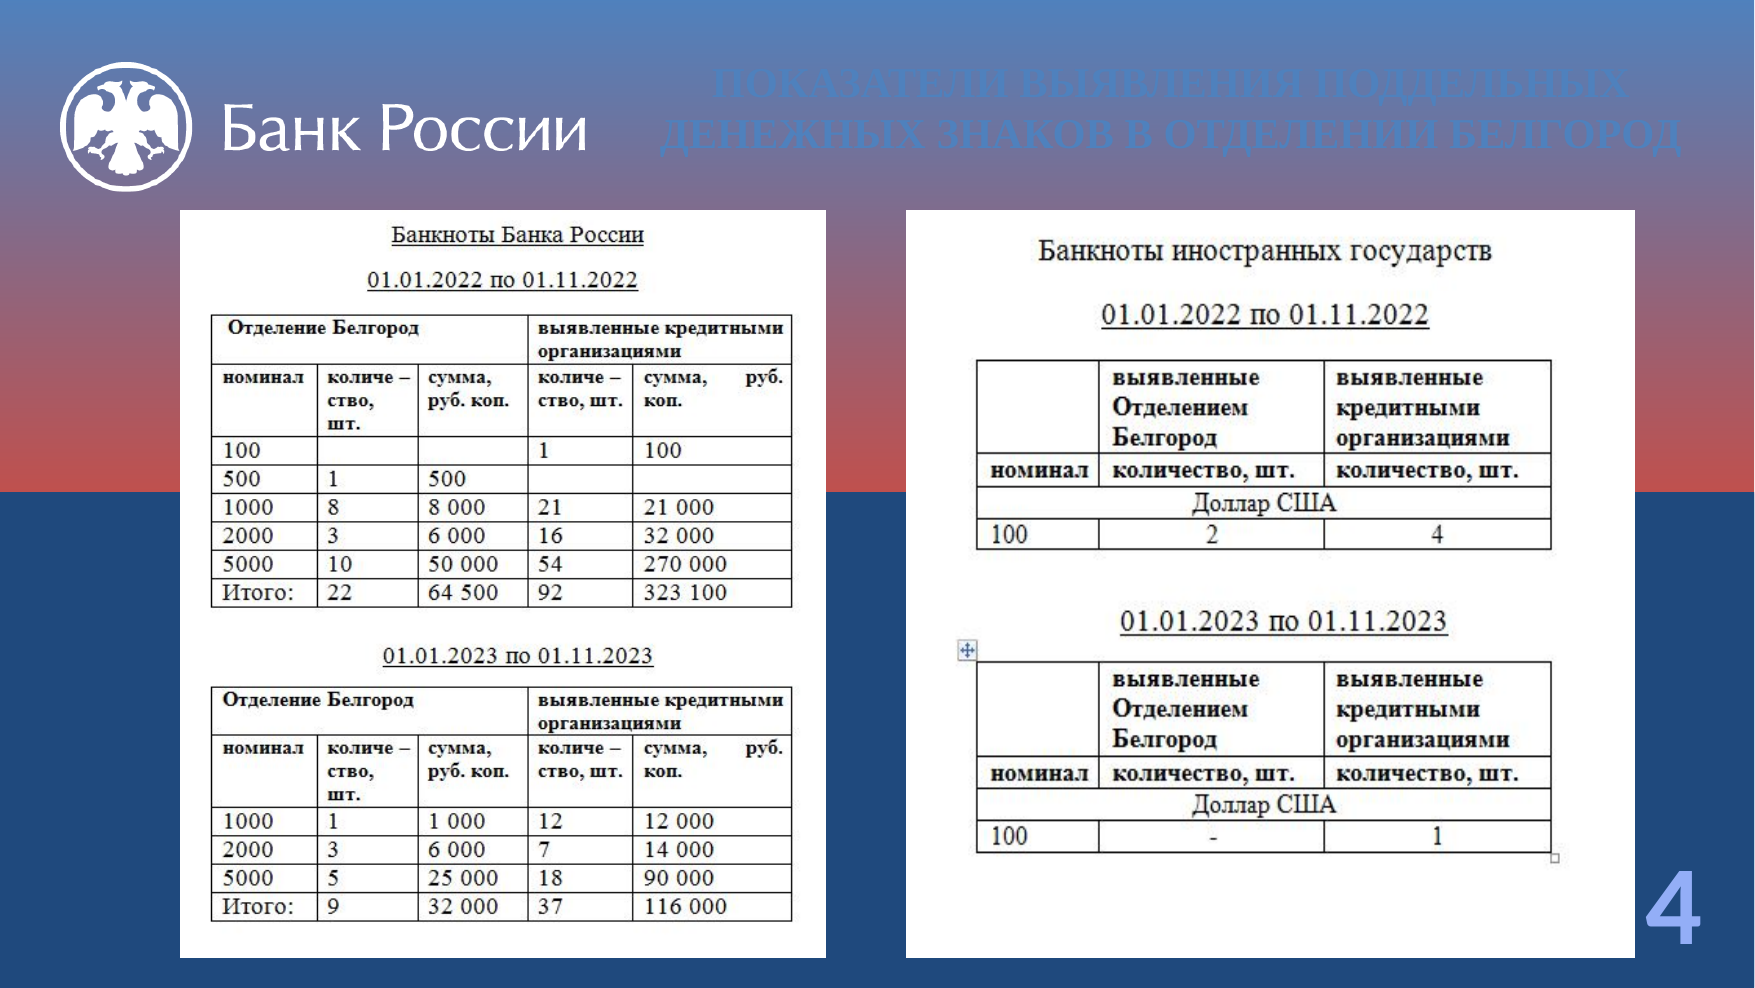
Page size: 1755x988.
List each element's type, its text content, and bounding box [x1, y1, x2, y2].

picture [906, 209, 1635, 959]
picture [179, 209, 827, 959]
picture [60, 62, 585, 192]
text_box 4 [1606, 824, 1743, 975]
text_box Показатели выявления поддельных денежных знаков в Отделении Белгород [599, 55, 1743, 159]
